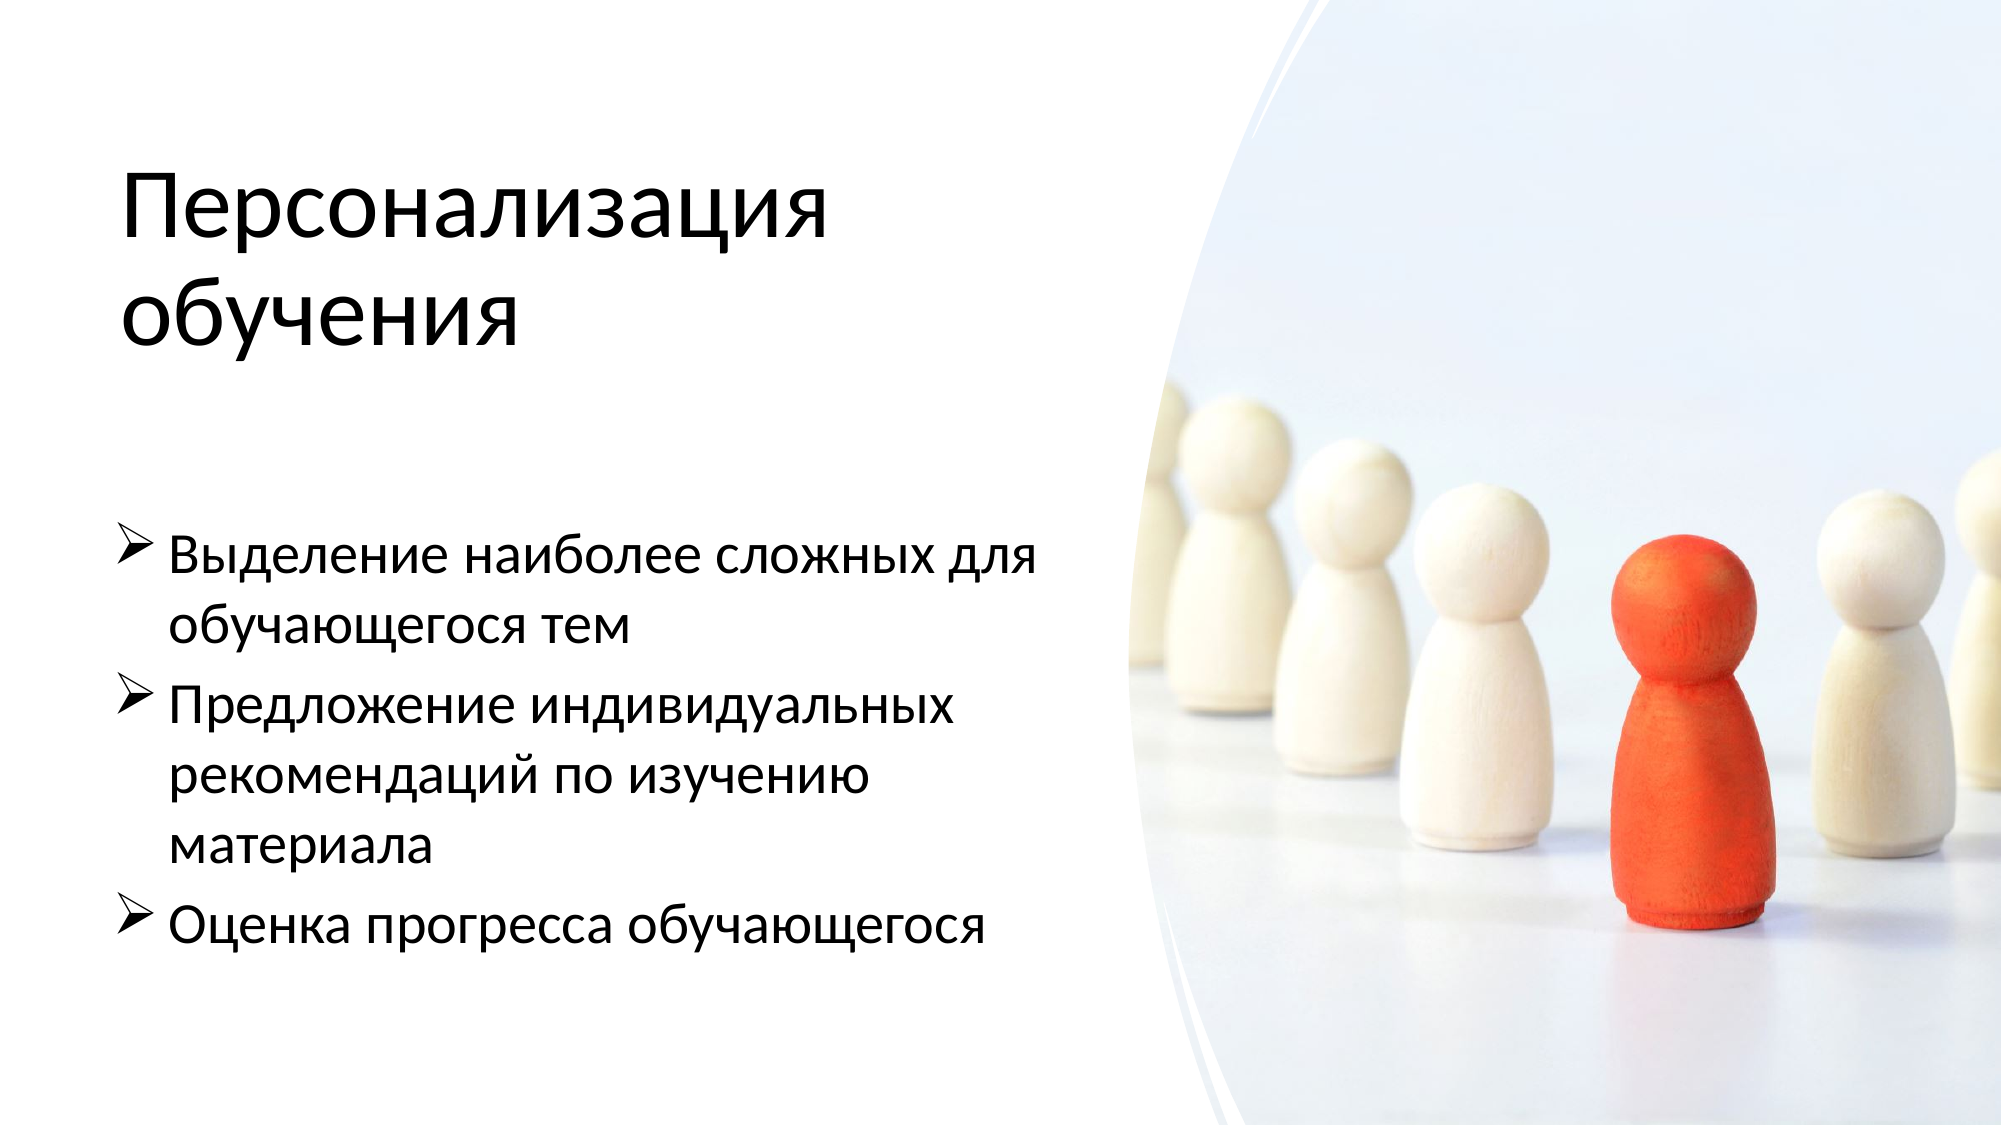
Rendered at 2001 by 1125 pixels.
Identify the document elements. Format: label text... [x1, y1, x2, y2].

picture [1128, 0, 2001, 1125]
list Выделение наиболее сложных для обучающегося тем Предложение индивидуальных рекомендаций по изучению материала Оценка прогресса обучающегося [22, 427, 1128, 1108]
title Персонализация обучения [105, 53, 1128, 375]
